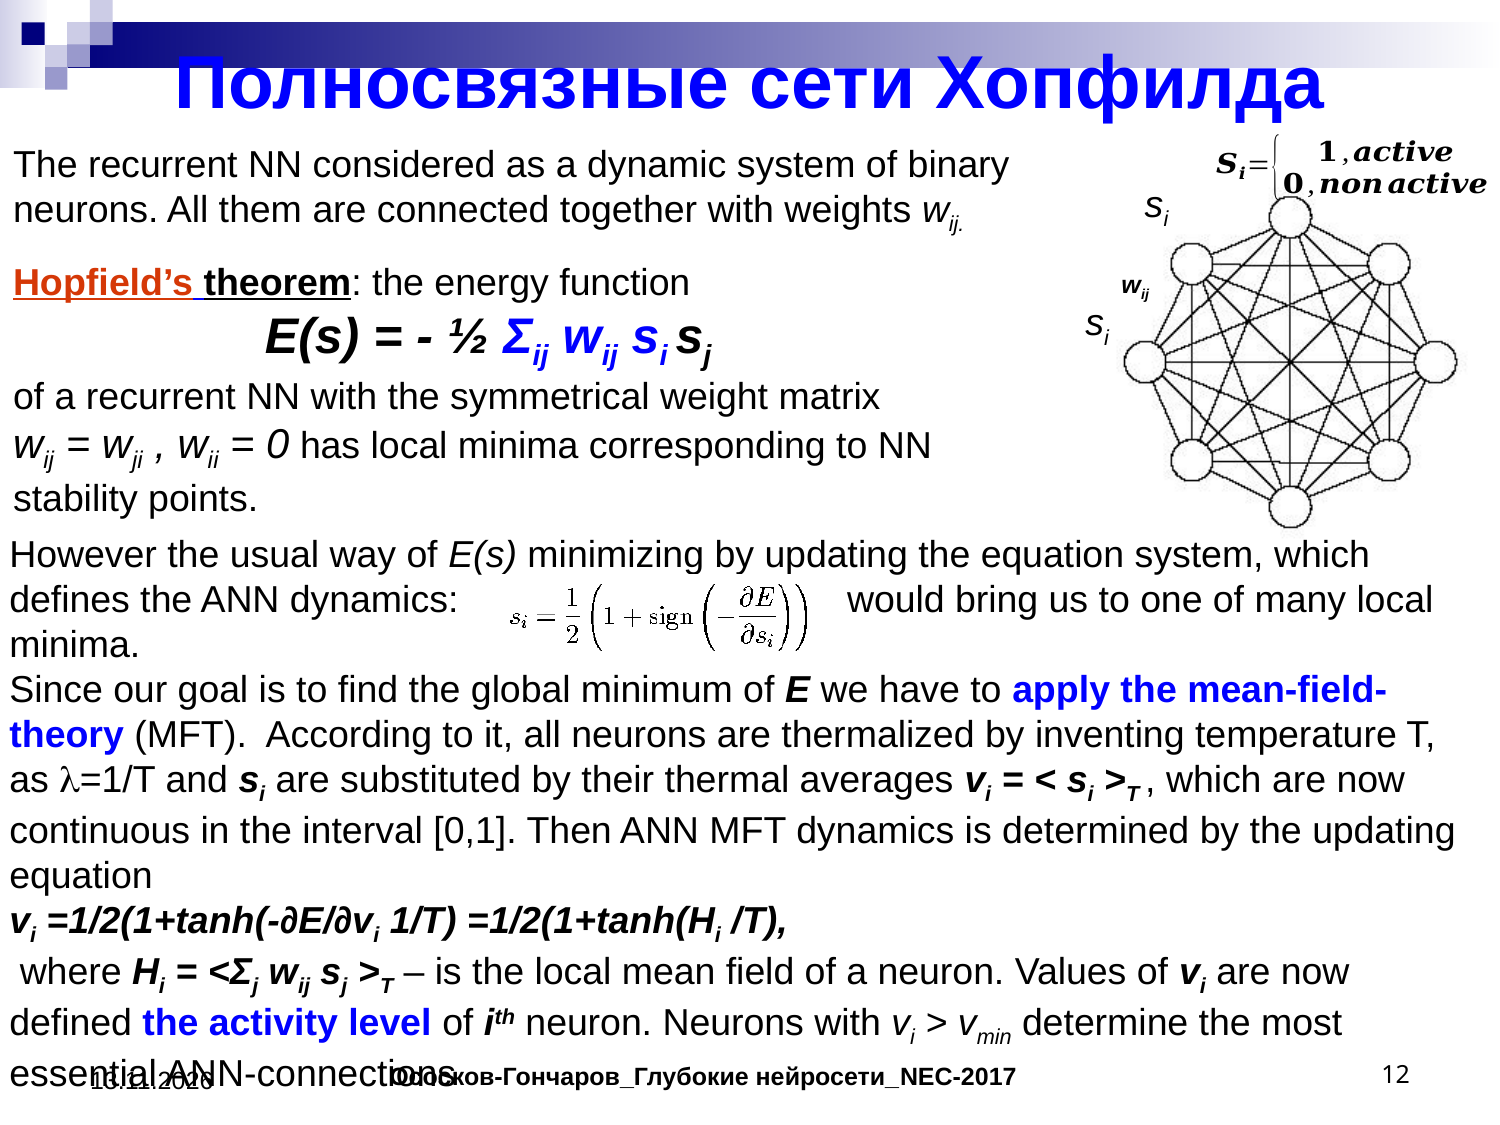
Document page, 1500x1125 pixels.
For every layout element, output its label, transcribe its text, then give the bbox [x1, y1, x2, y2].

text_box The recurrent NN considered as a dynamic system of binary neurons. All them are connected together with weights wij. Hopfield’s theorem: the energy function E(s) = - ½ Σij wij si sj of a recurrent NN with the symmetrical weight matrix wij = wji , wii = 0 has local minima corresponding to NN stability points. [0, 132, 1056, 522]
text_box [1105, 176, 1484, 540]
text_box si [1070, 290, 1100, 357]
text_box However the usual way of E(s) minimizing by updating the equation system, which defines the ANN dynamics: would bring us to one of many local minima. Since our goal is to find the global minimum of E we have to apply the mean-field-theory (MFT). According to it, all neurons are thermalized by inventing temperature T, as =1/T and si are substituted by their thermal averages vi = < si >T , which are now continuous in the interval [0,1]. Then ANN MFT dynamics is determined by the updating equation vi =1/2(1+tanh(-∂E/∂vi 1/T) =1/2(1+tanh(Hi /T), where Hi = <Σj wij sj >T – is the local mean field of a neuron. Values of vi are now defined the activity level of ith neuron. Neurons with vi > vmin determine the most essential ANN-connections [0, 522, 1495, 1102]
slide_number 12 [1074, 1025, 1425, 1100]
picture [499, 573, 815, 655]
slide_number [75, 1024, 425, 1103]
footer Ососков-Гончаров_Глубокие нейросети_NEC-2017 [336, 1023, 1070, 1099]
text_box Полносвязные сети Хопфилда [0, 25, 1500, 131]
